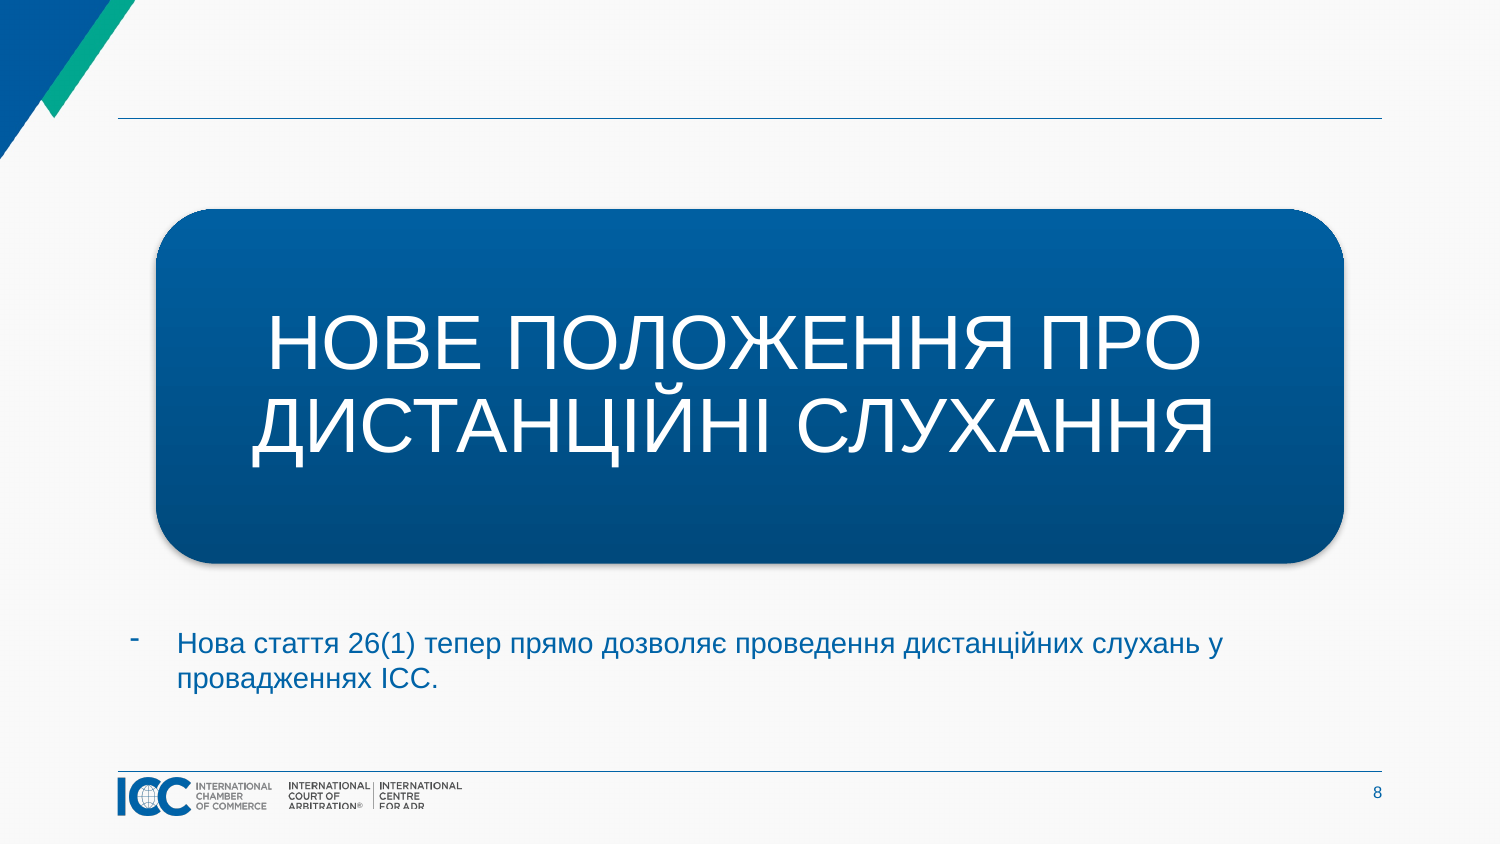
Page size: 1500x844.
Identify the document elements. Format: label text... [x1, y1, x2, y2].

slide_number 7 [1338, 776, 1383, 818]
text_box Нове положення про дистанційні слухання [156, 226, 1314, 547]
text_box [173, 209, 1344, 564]
text_box Нова стаття 26(1) тепер прямо дозволяє проведення дистанційних слухань у провадженнях ICC. [129, 624, 1312, 695]
picture [0, 0, 1500, 844]
